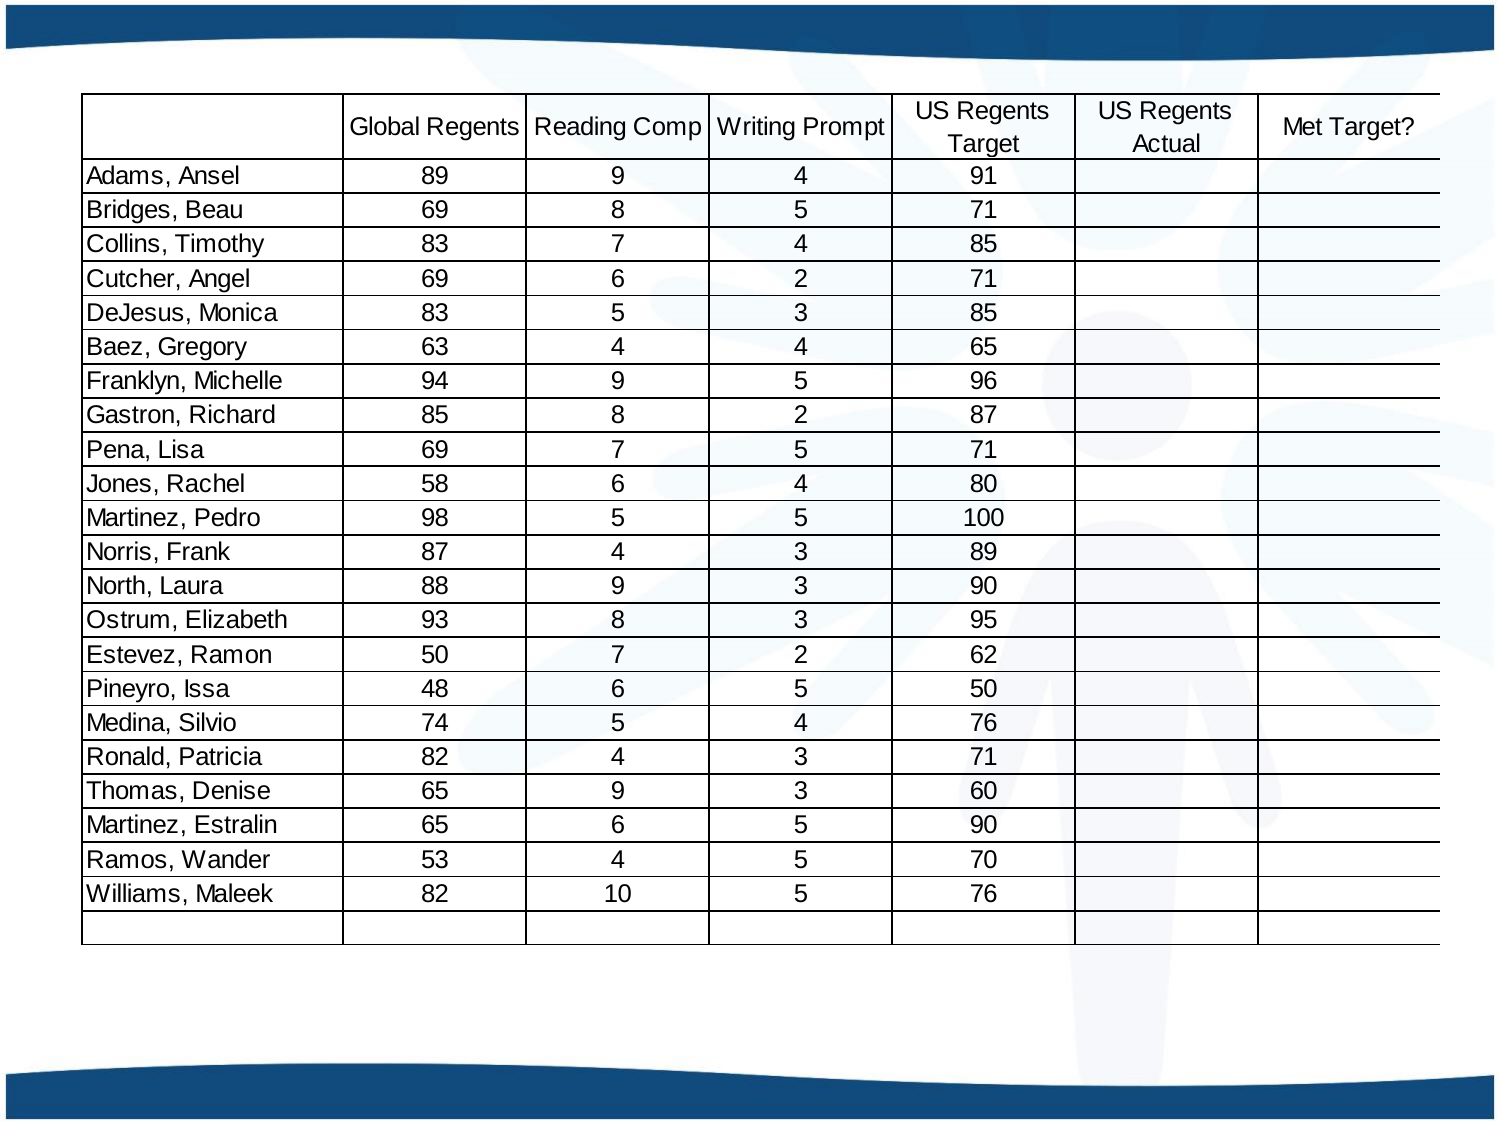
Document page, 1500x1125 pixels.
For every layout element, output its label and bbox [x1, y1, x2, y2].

picture [0, 0, 1500, 1125]
text_box [80, 92, 1442, 946]
